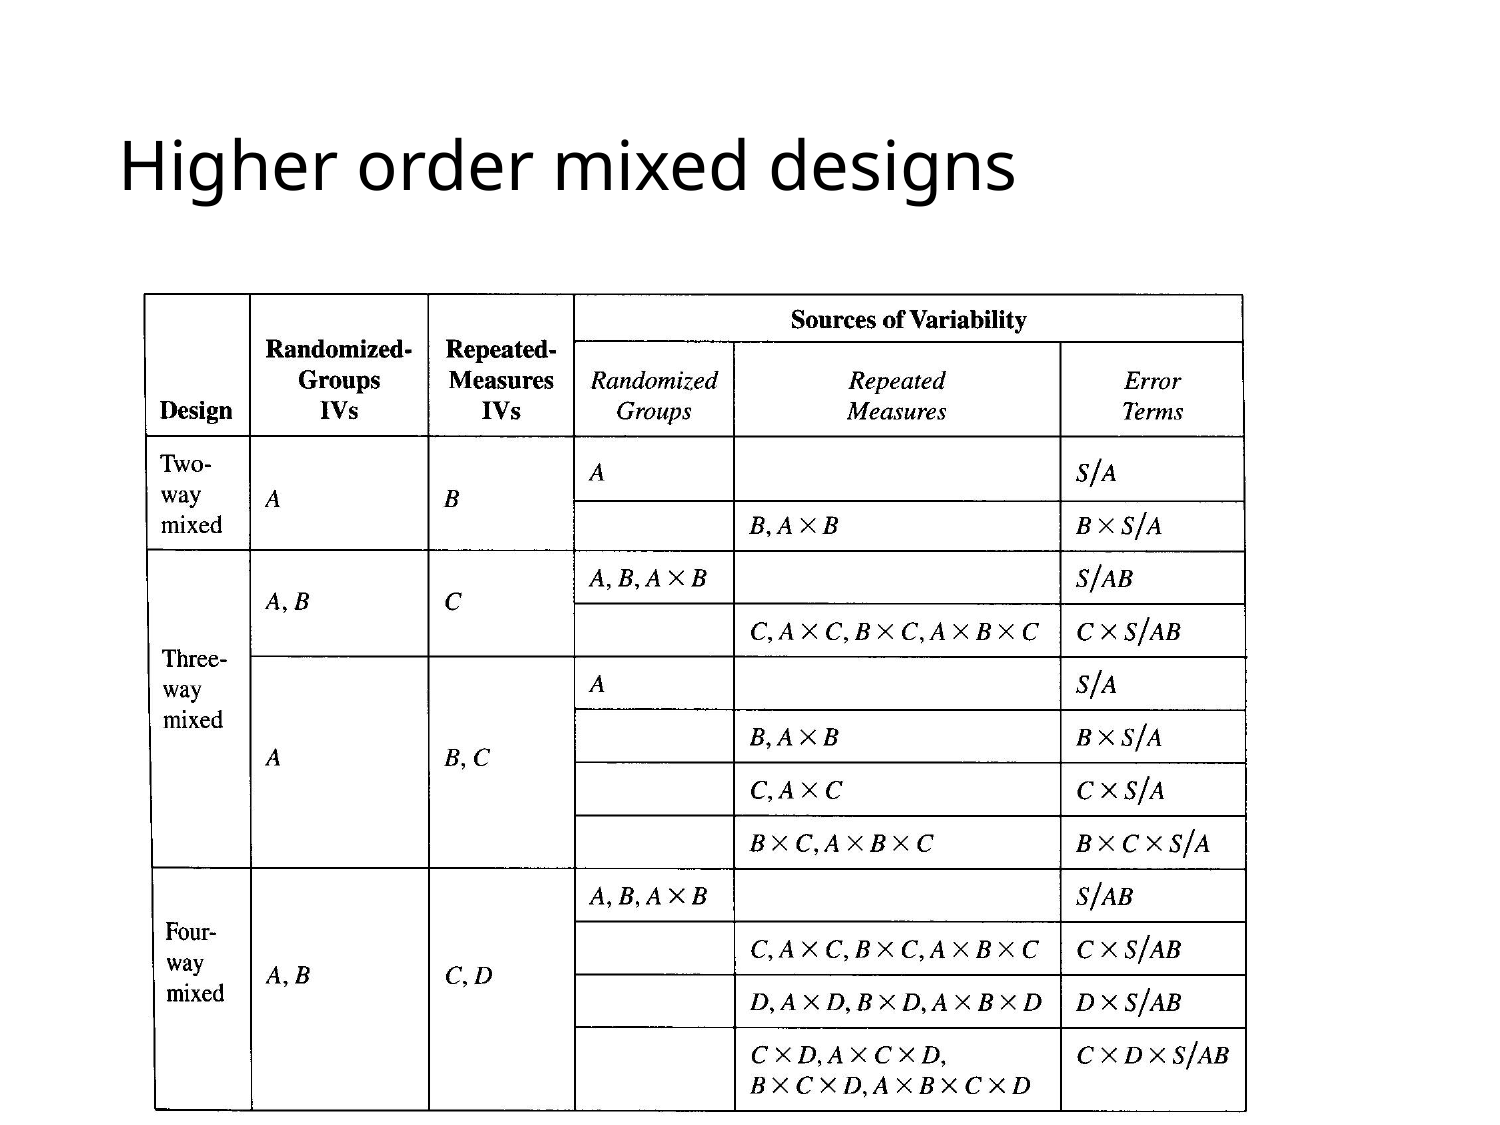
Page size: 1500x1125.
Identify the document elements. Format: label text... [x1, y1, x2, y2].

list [137, 287, 1256, 1120]
title Higher order mixed designs [103, 59, 1397, 278]
